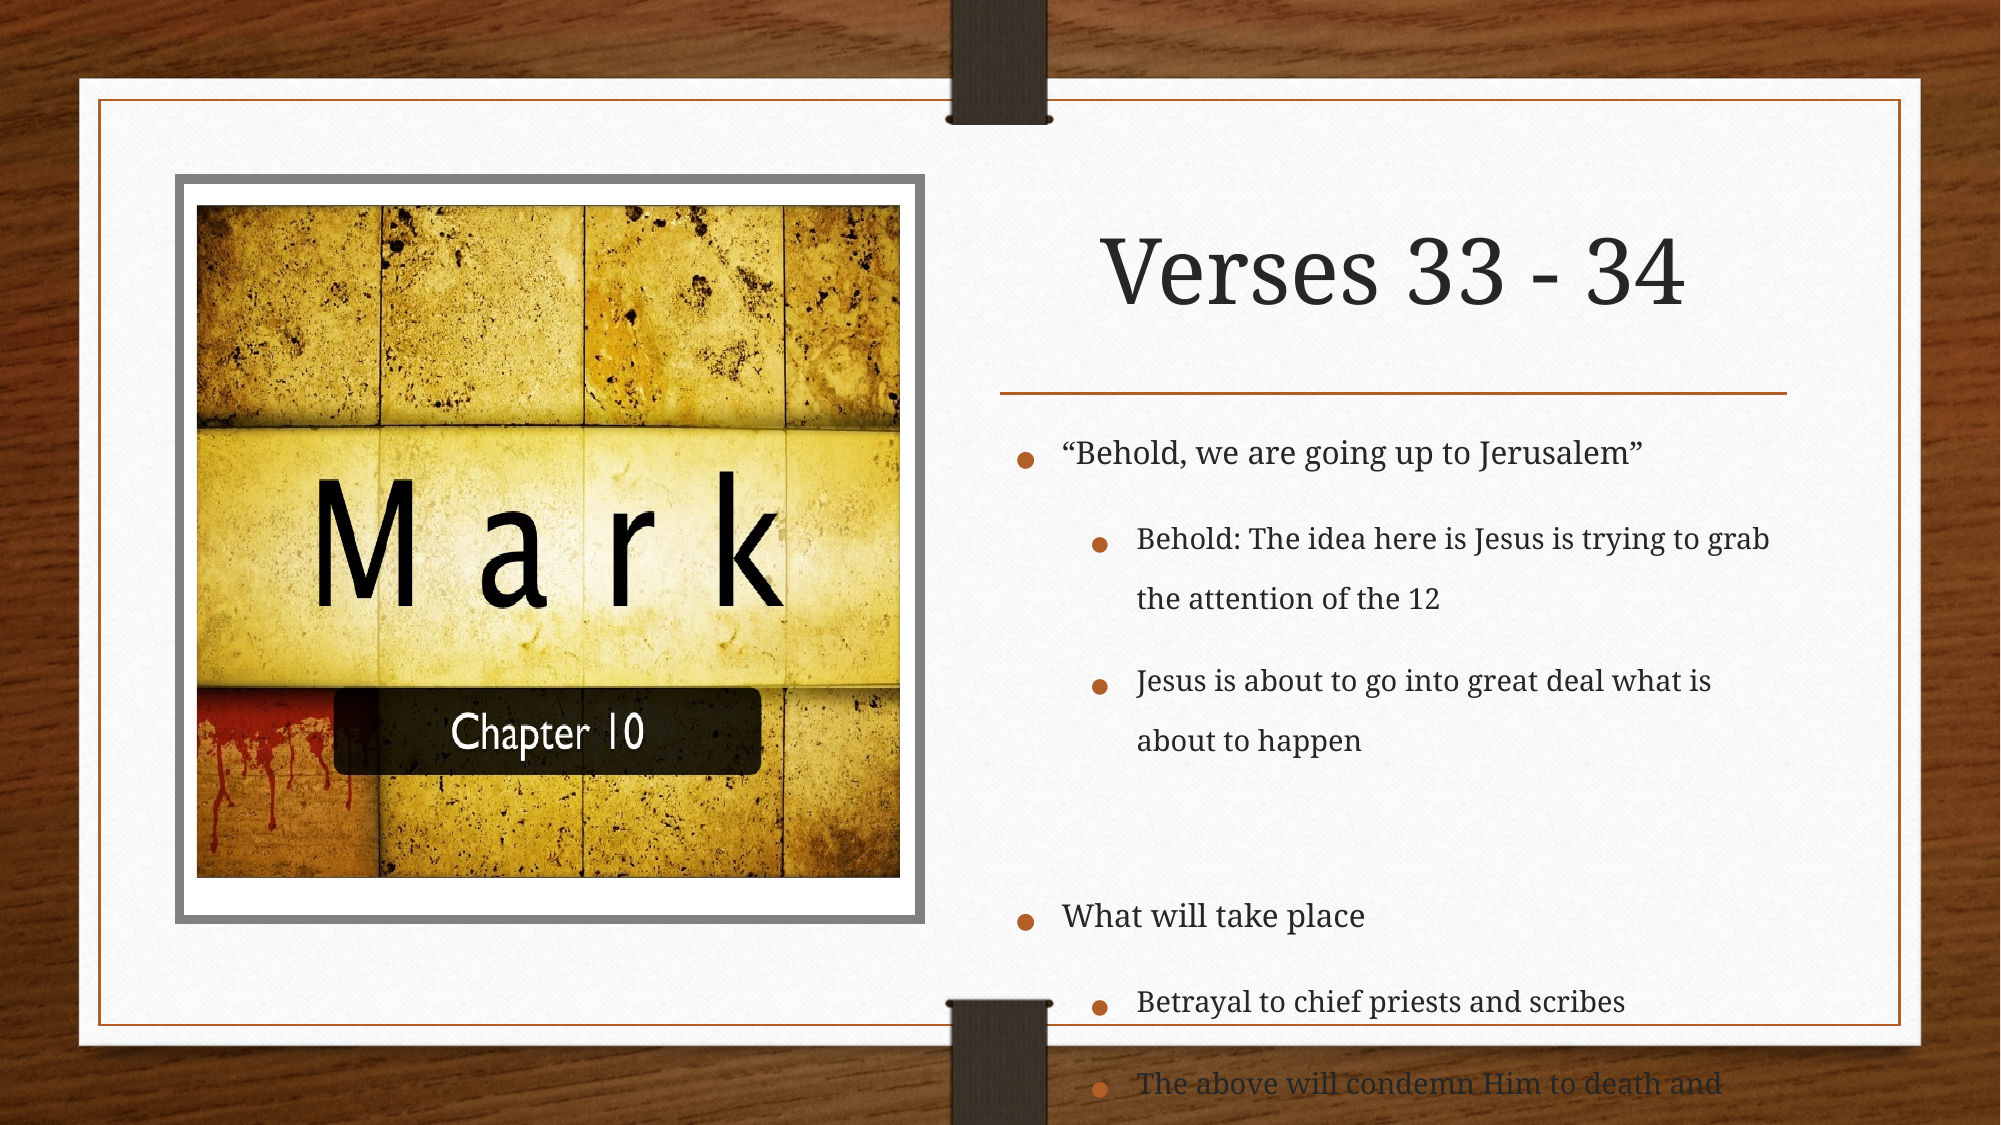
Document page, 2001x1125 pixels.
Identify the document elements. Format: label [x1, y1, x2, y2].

picture [196, 204, 901, 878]
text_box [0, 0, 2000, 1125]
